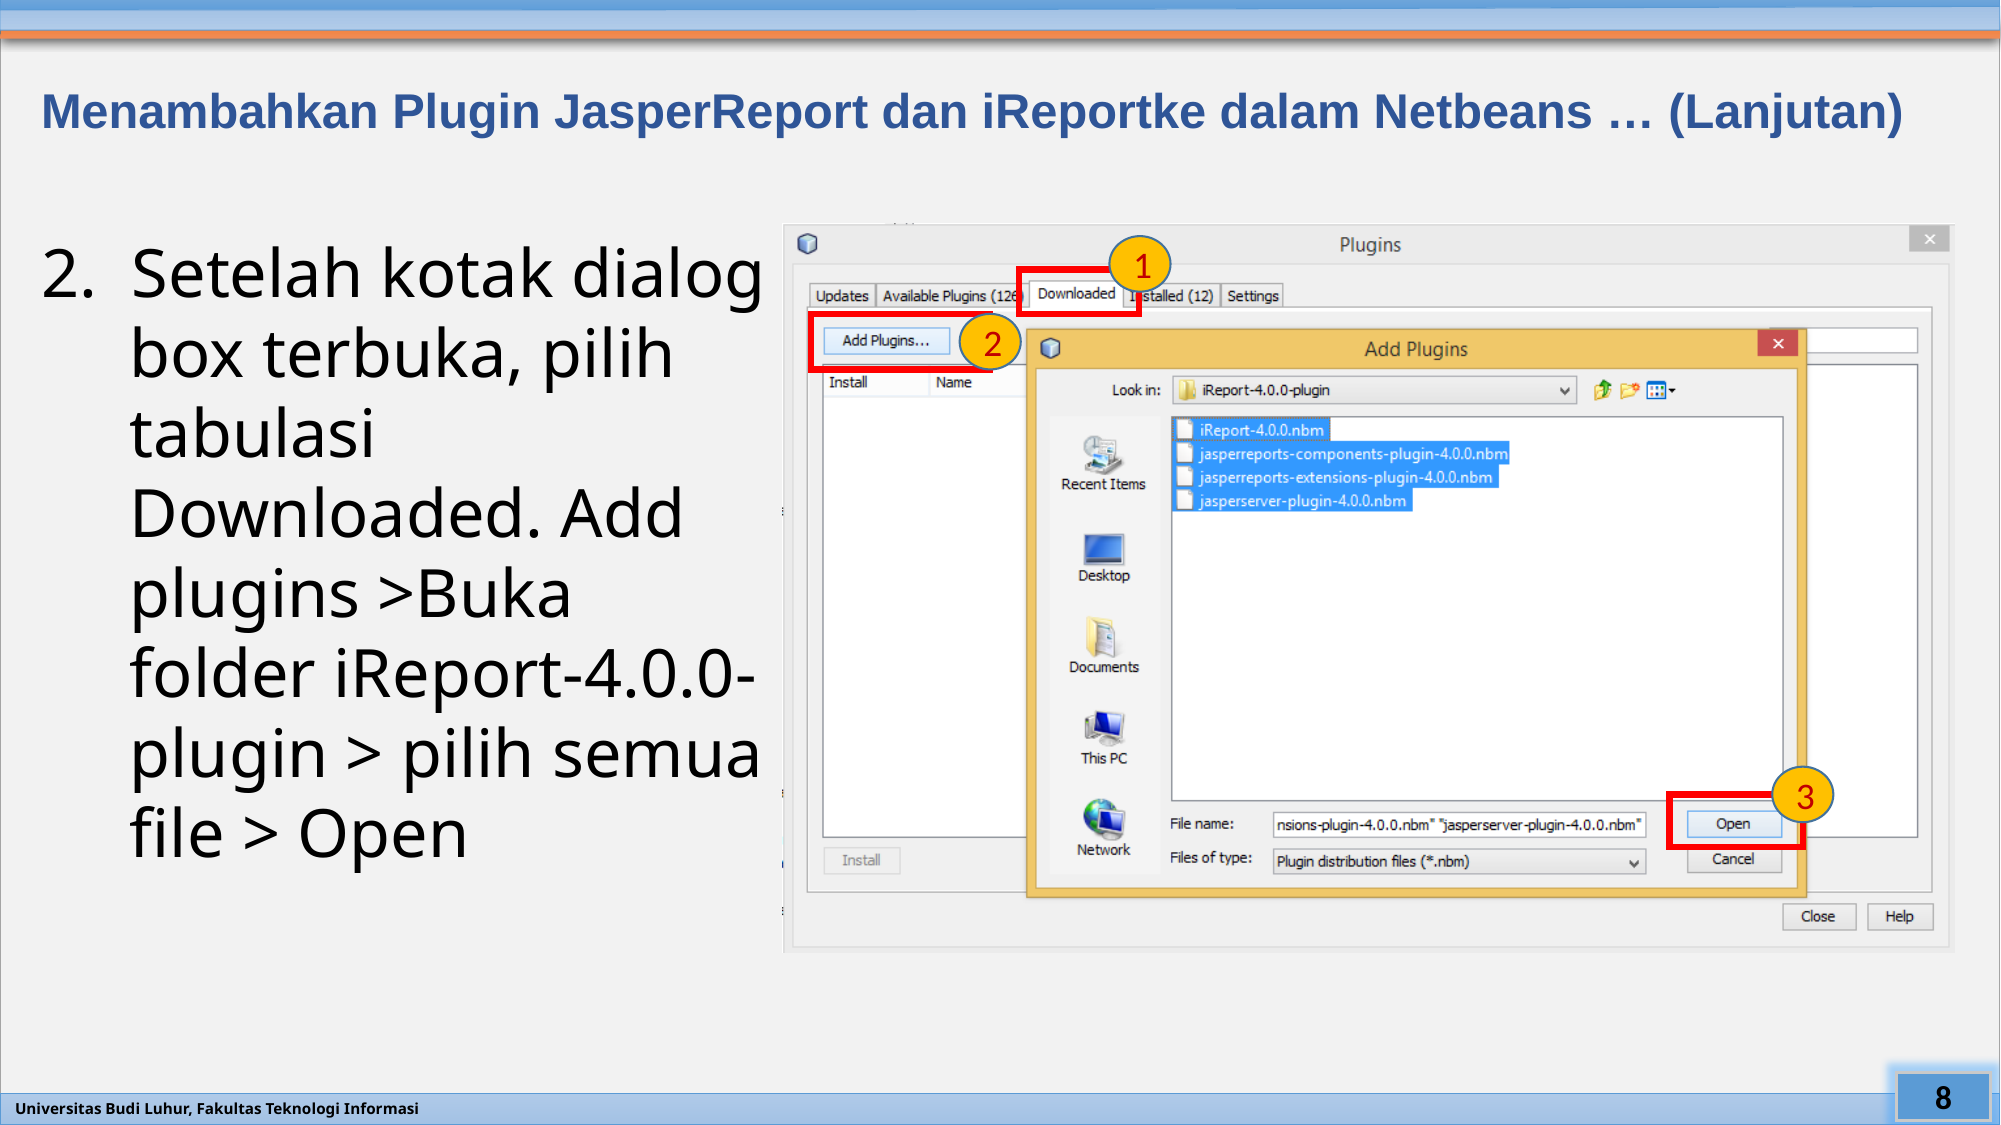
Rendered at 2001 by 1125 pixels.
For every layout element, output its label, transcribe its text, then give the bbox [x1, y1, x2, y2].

list 2. Setelah kotak dialog box terbuka, pilih tabulasi Downloaded. Add plugins >Buka folder iReport-4.0.0-plugin > pilih semua file > Open [26, 223, 783, 1061]
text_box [782, 223, 1955, 953]
title Menambahkan Plugin JasperReport dan iReportke dalam Netbeans … (Lanjutan) [26, 57, 1955, 160]
